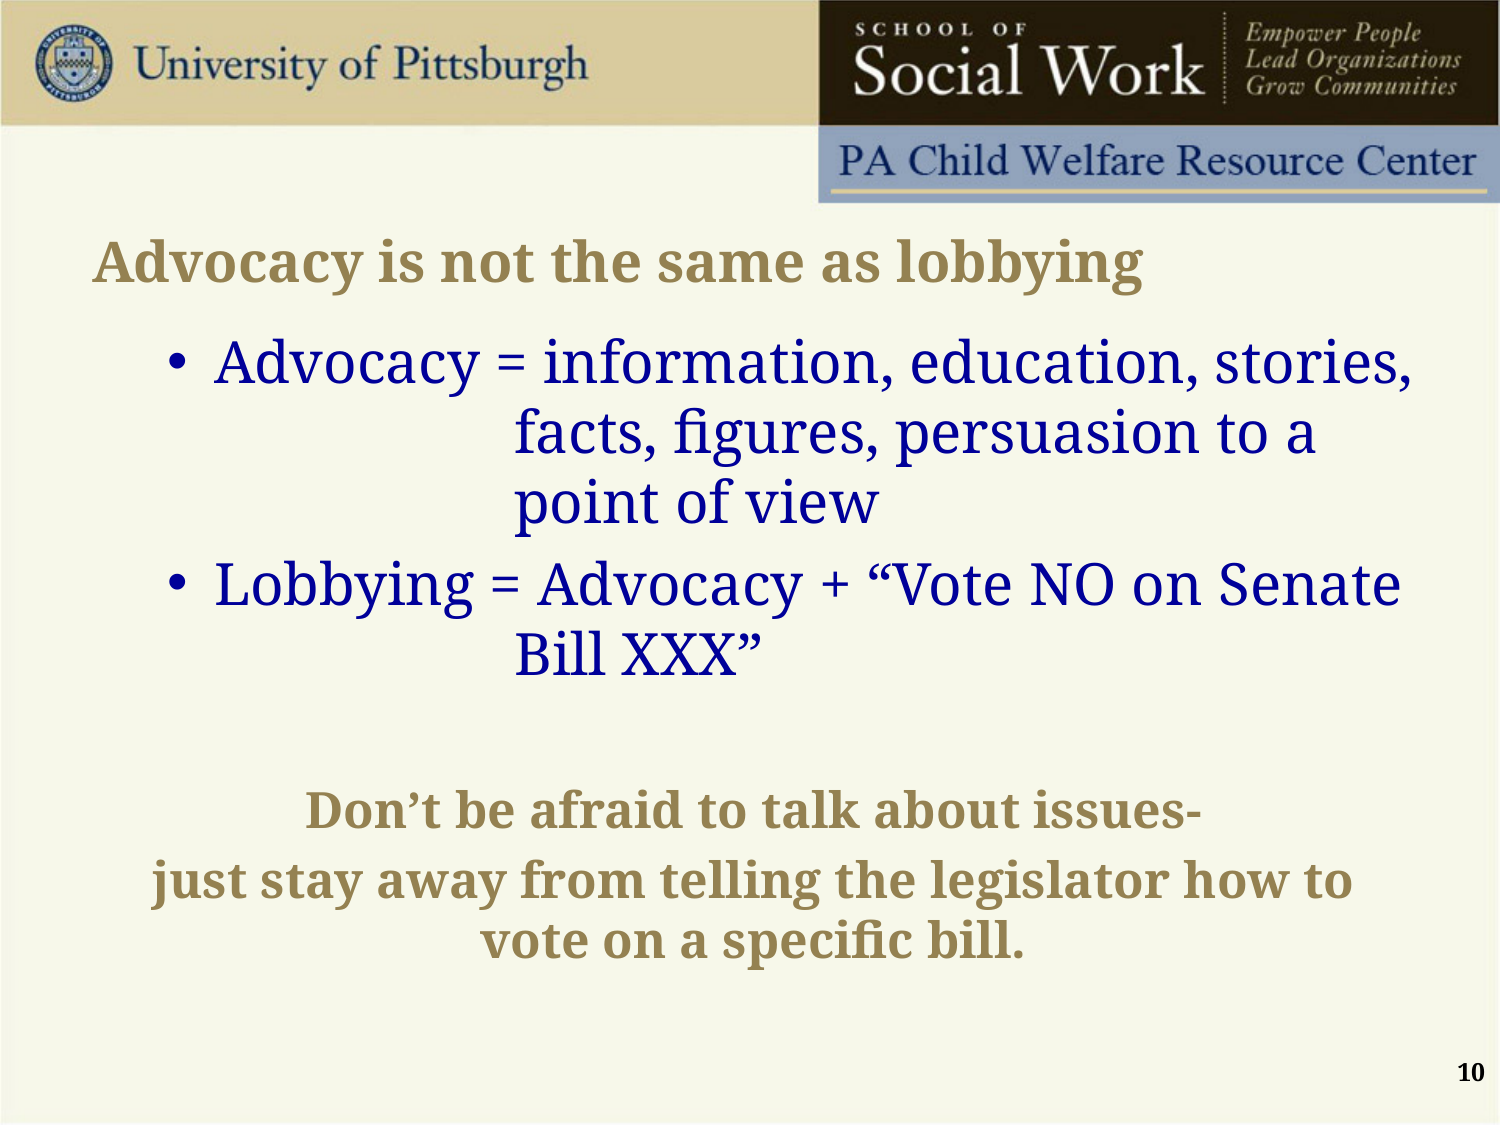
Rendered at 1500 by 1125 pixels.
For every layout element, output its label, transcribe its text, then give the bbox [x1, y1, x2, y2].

list Advocacy = information, education, stories, facts, figures, persuasion to a point of view Lobbying = Advocacy + “Vote NO on Senate Bill XXX” Don’t be afraid to talk about issues- just stay away from telling the legislator how to vote on a specific bill. [76, 317, 1431, 1037]
picture [0, 0, 1500, 1125]
title Advocacy is not the same as lobbying [76, 211, 1428, 310]
